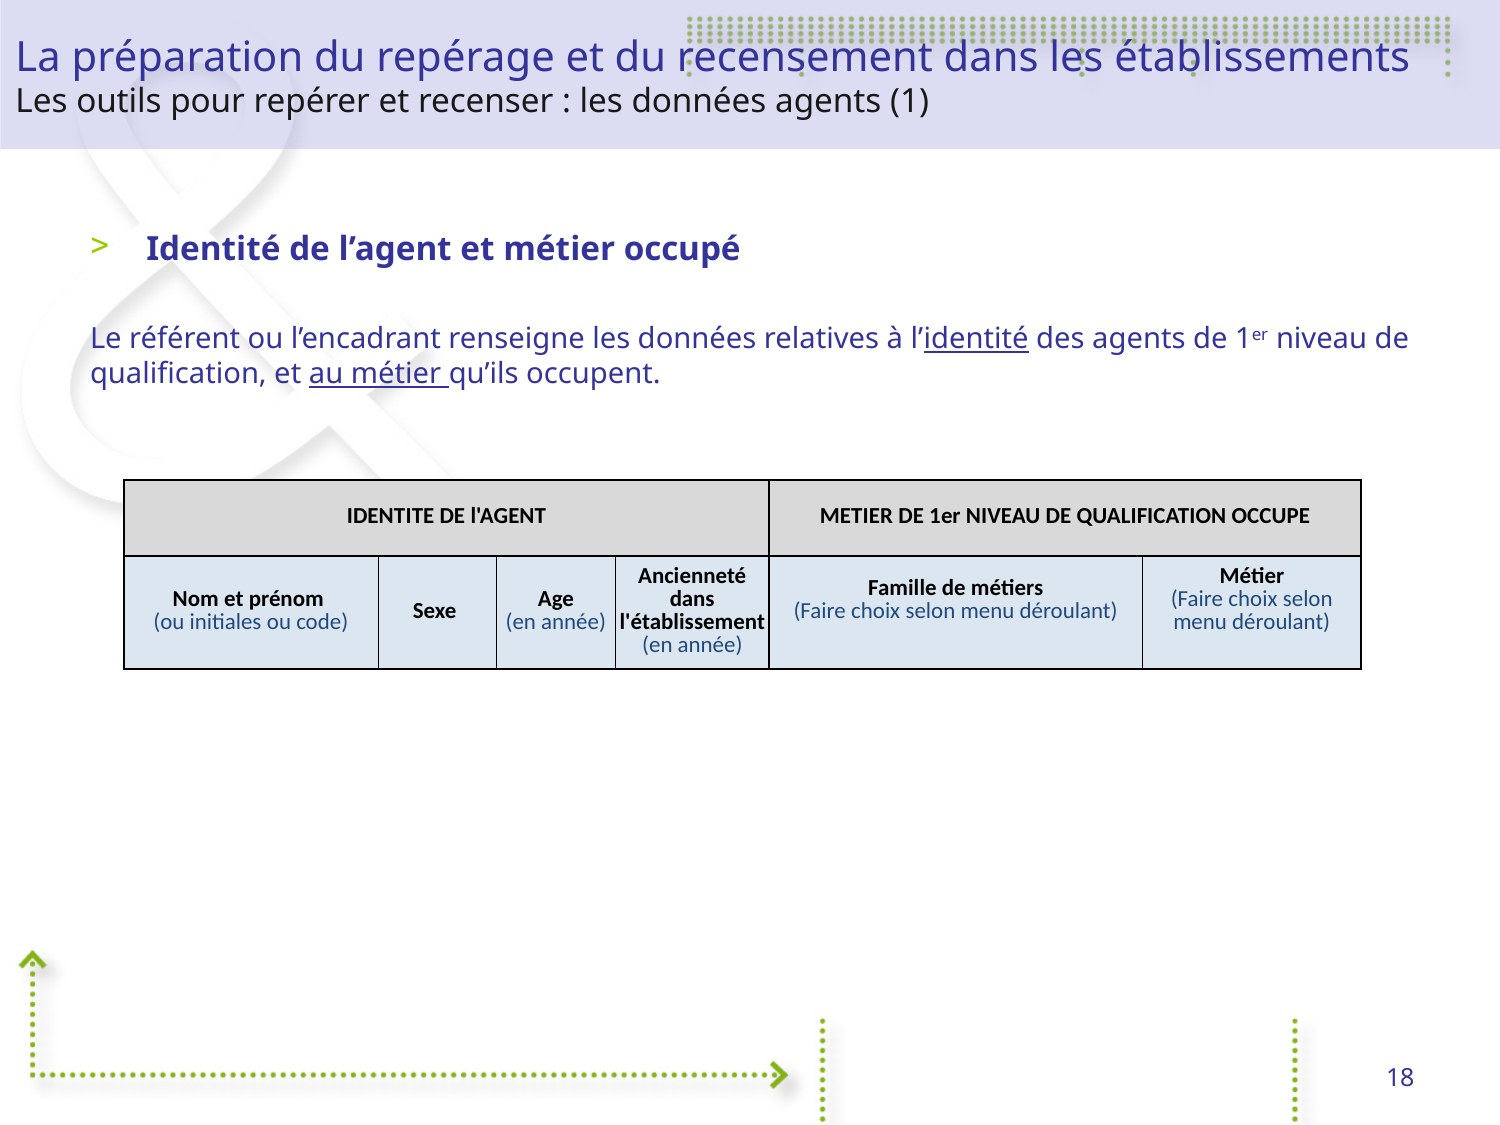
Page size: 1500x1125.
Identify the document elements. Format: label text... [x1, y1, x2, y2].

picture [0, 149, 1500, 1125]
table_header IDENTITE DE l'AGENT [125, 481, 768, 555]
slide_number 18 [1335, 1042, 1465, 1114]
table_cell Métier (Faire choix selon menu déroulant) [1143, 557, 1360, 668]
table_cell Age (en année) [497, 557, 615, 668]
list Identité de l’agent et métier occupé Le référent ou l’encadrant renseigne les données relatives à l’identité des agents de 1er niveau de qualification, et au métier qu’ils occupent. [75, 219, 1425, 1071]
table_cell Sexe [379, 557, 496, 668]
table_cell Ancienneté dans l'établissement (en année) [616, 557, 768, 668]
table_cell Famille de métiers (Faire choix selon menu déroulant) [770, 557, 1142, 668]
table_cell Nom et prénom (ou initiales ou code) [125, 557, 378, 668]
text_box La préparation du repérage et du recensement dans les établissements Les outils pour repérer et recenser : les données agents (1) [0, 0, 1500, 149]
table_header METIER DE 1er NIVEAU DE QUALIFICATION OCCUPE [770, 481, 1360, 555]
